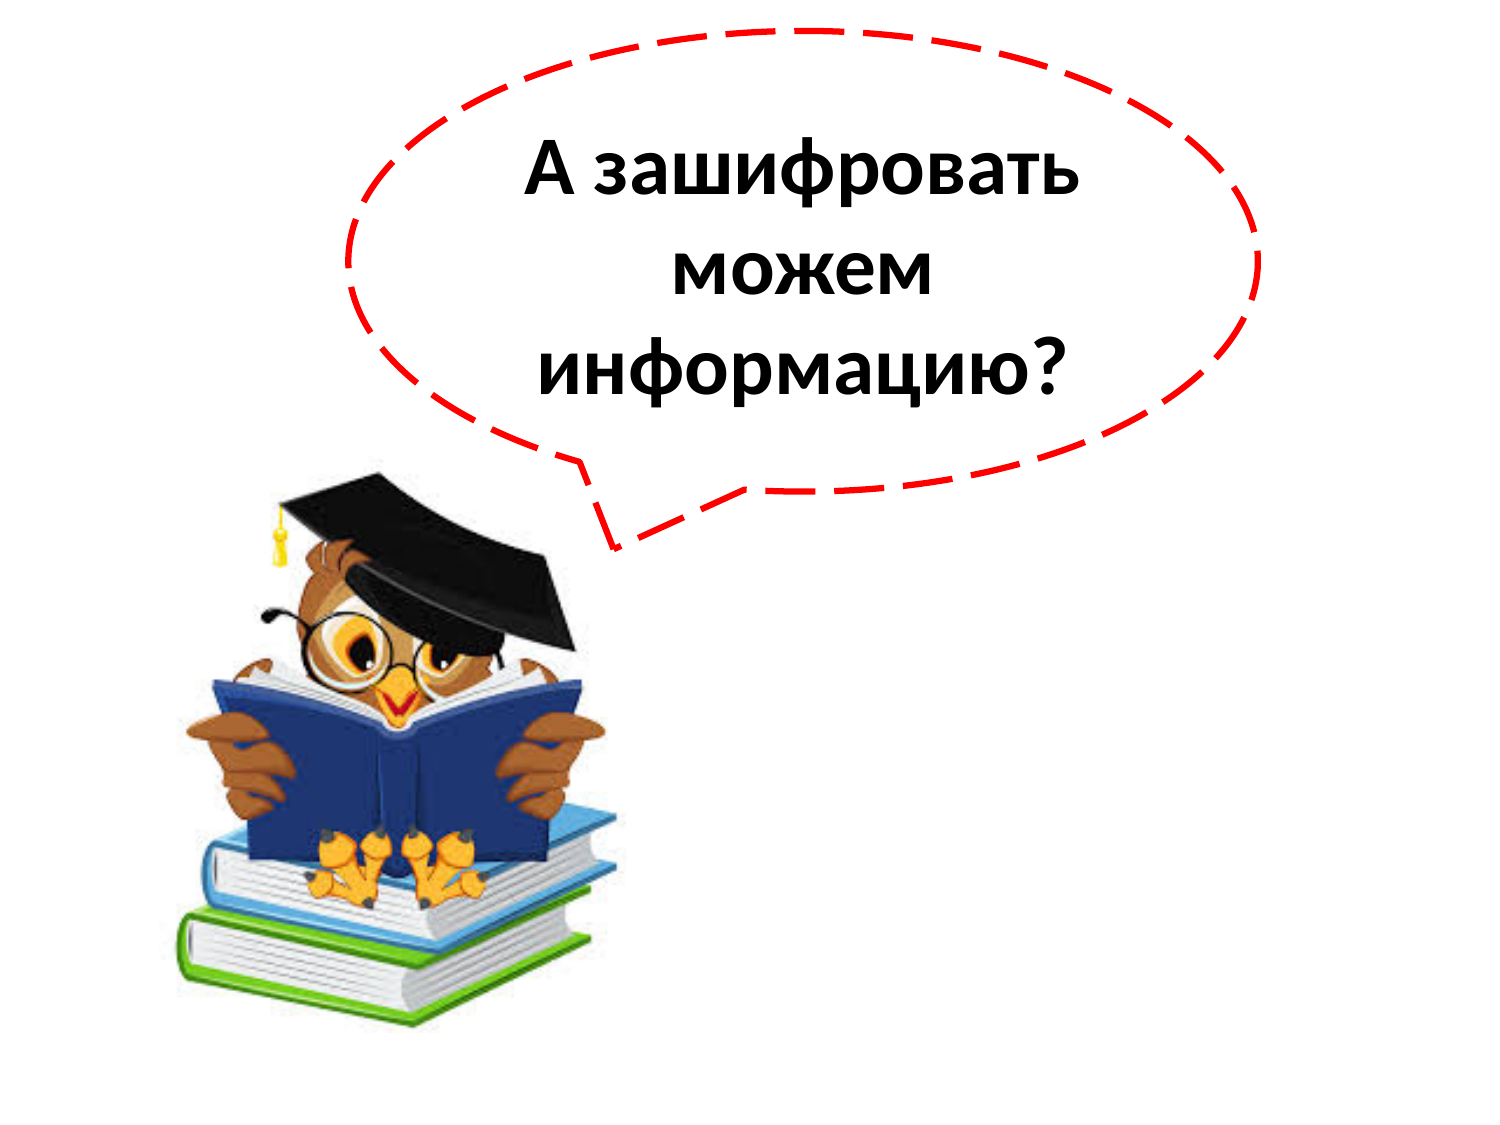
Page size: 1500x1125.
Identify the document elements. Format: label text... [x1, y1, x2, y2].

picture [159, 455, 636, 1033]
text_box А зашифровать можем информацию? [346, 28, 1260, 538]
